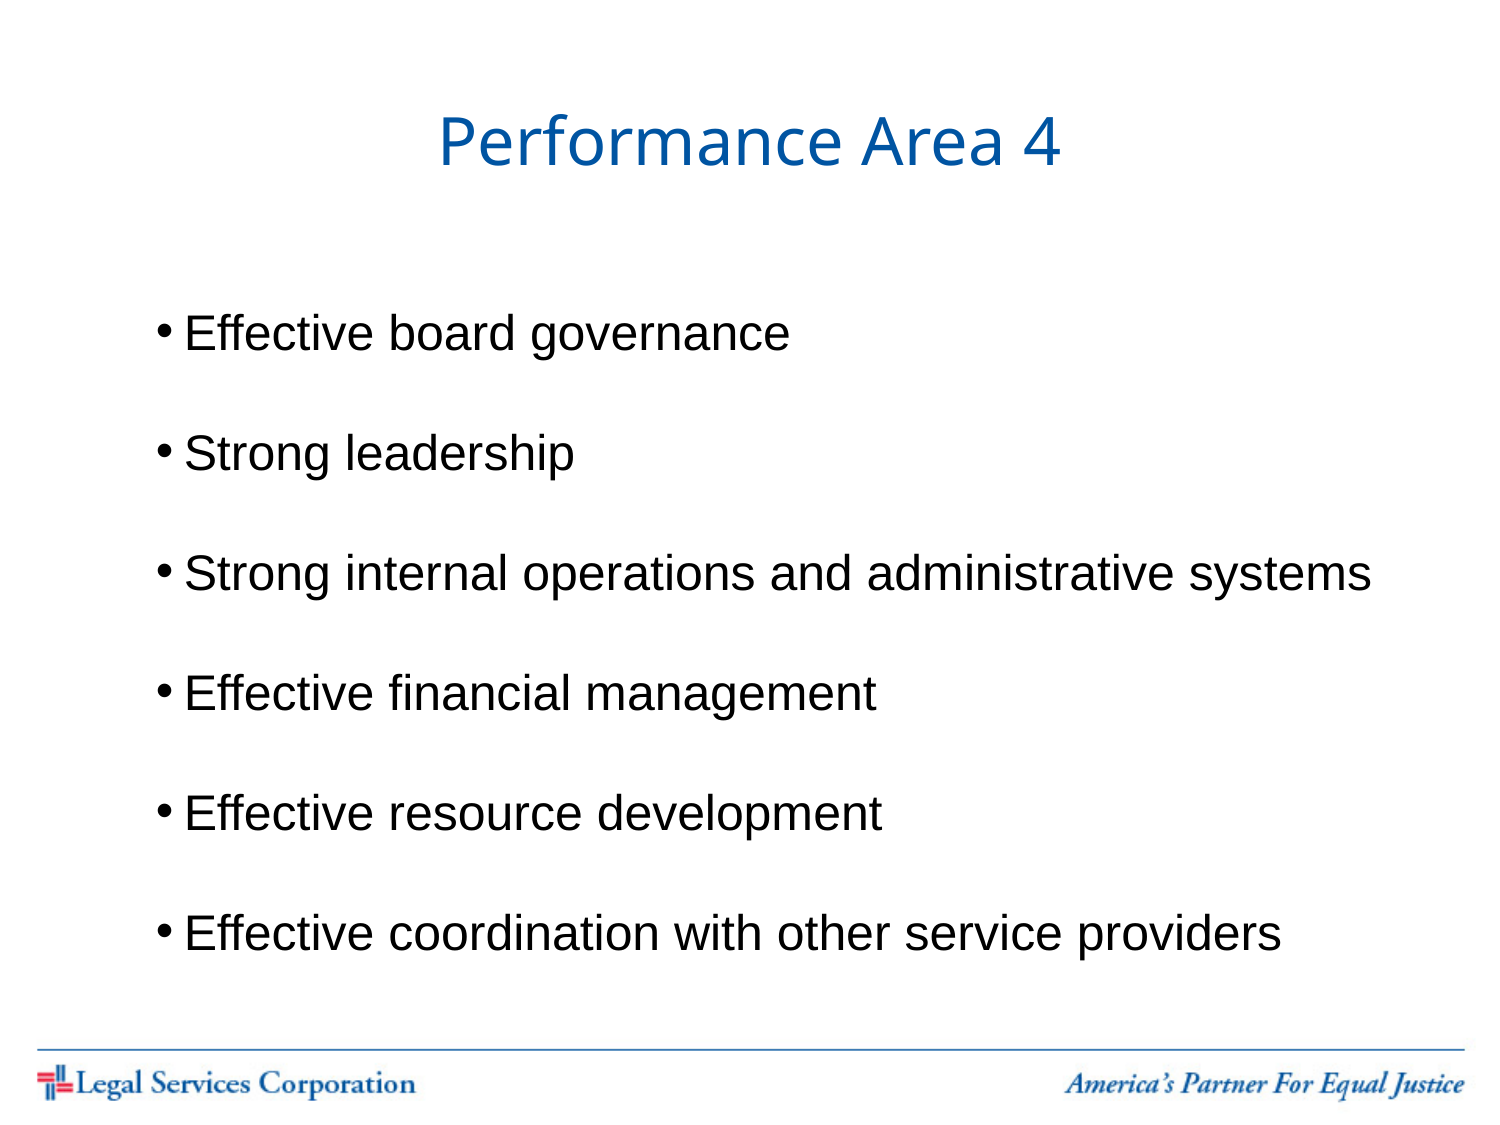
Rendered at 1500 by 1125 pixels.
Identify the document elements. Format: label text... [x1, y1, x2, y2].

picture [0, 1034, 1500, 1125]
title Performance Area 4 [75, 45, 1425, 233]
list Effective board governance Strong leadership Strong internal operations and administrative systems Effective financial management Effective resource development Effective coordination with other service providers [112, 232, 1463, 983]
